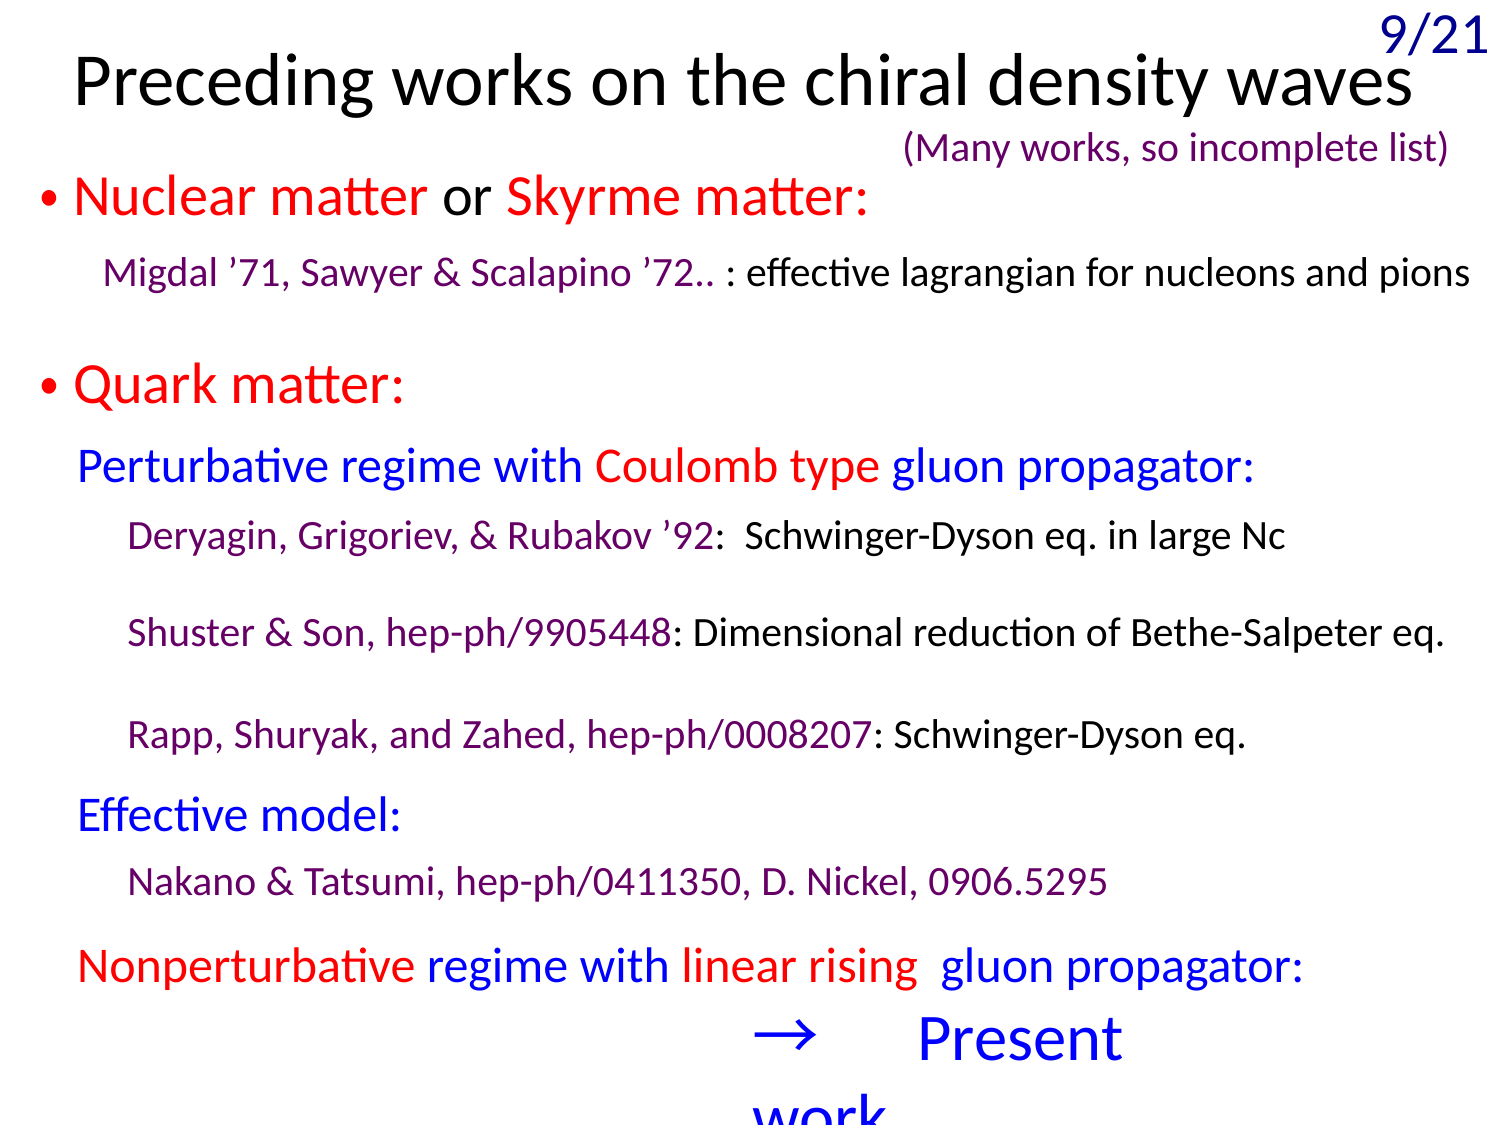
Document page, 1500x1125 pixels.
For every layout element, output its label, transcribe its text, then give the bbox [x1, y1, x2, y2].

text_box Nakano & Tatsumi, hep-ph/0411350, D. Nickel, 0906.5295 [112, 846, 1288, 912]
text_box Shuster & Son, hep-ph/9905448: Dimensional reduction of Bethe-Salpeter eq. [112, 596, 1465, 662]
text_box → Present work [737, 986, 1238, 1125]
text_box Rapp, Shuryak, and Zahed, hep-ph/0008207: Schwinger-Dyson eq. [112, 699, 1465, 765]
text_box Preceding works on the chiral density waves [23, 23, 1465, 129]
text_box Deryagin, Grigoriev, & Rubakov ’92: Schwinger-Dyson eq. in large Nc [112, 500, 1465, 565]
text_box (Many works, so incomplete list) [887, 112, 1475, 178]
text_box Perturbative regime with Coulomb type gluon propagator: [62, 424, 1425, 500]
text_box Effective model: [62, 774, 513, 849]
text_box Migdal ’71, Sawyer & Scalapino ’72.. : effective lagrangian for nucleons and pions [87, 237, 1500, 303]
text_box ・Quark matter: [24, 337, 475, 423]
text_box 9/21 [1337, 0, 1500, 73]
text_box ・Nuclear matter or Skyrme matter: [24, 149, 1013, 235]
text_box Nonperturbative regime with linear rising gluon propagator: [62, 924, 1425, 1000]
